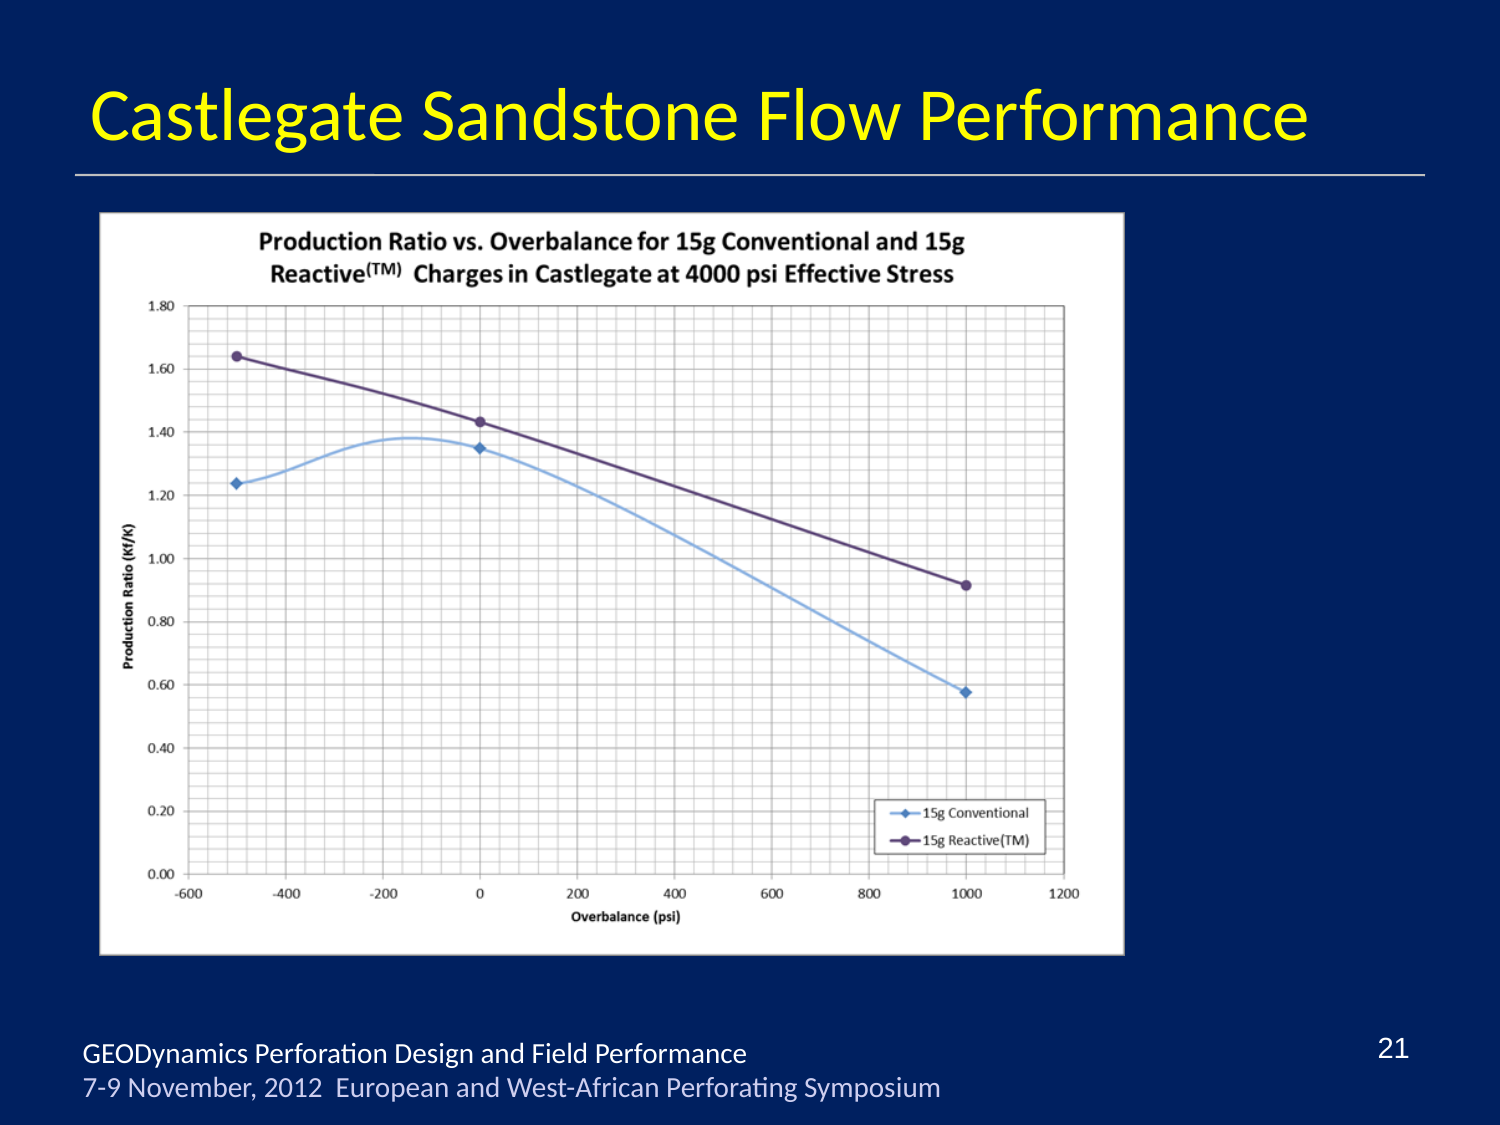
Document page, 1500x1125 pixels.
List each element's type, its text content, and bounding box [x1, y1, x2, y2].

slide_number 21 [1074, 1021, 1426, 1101]
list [99, 212, 1126, 956]
title Castlegate Sandstone Flow Performance [75, 45, 1425, 175]
